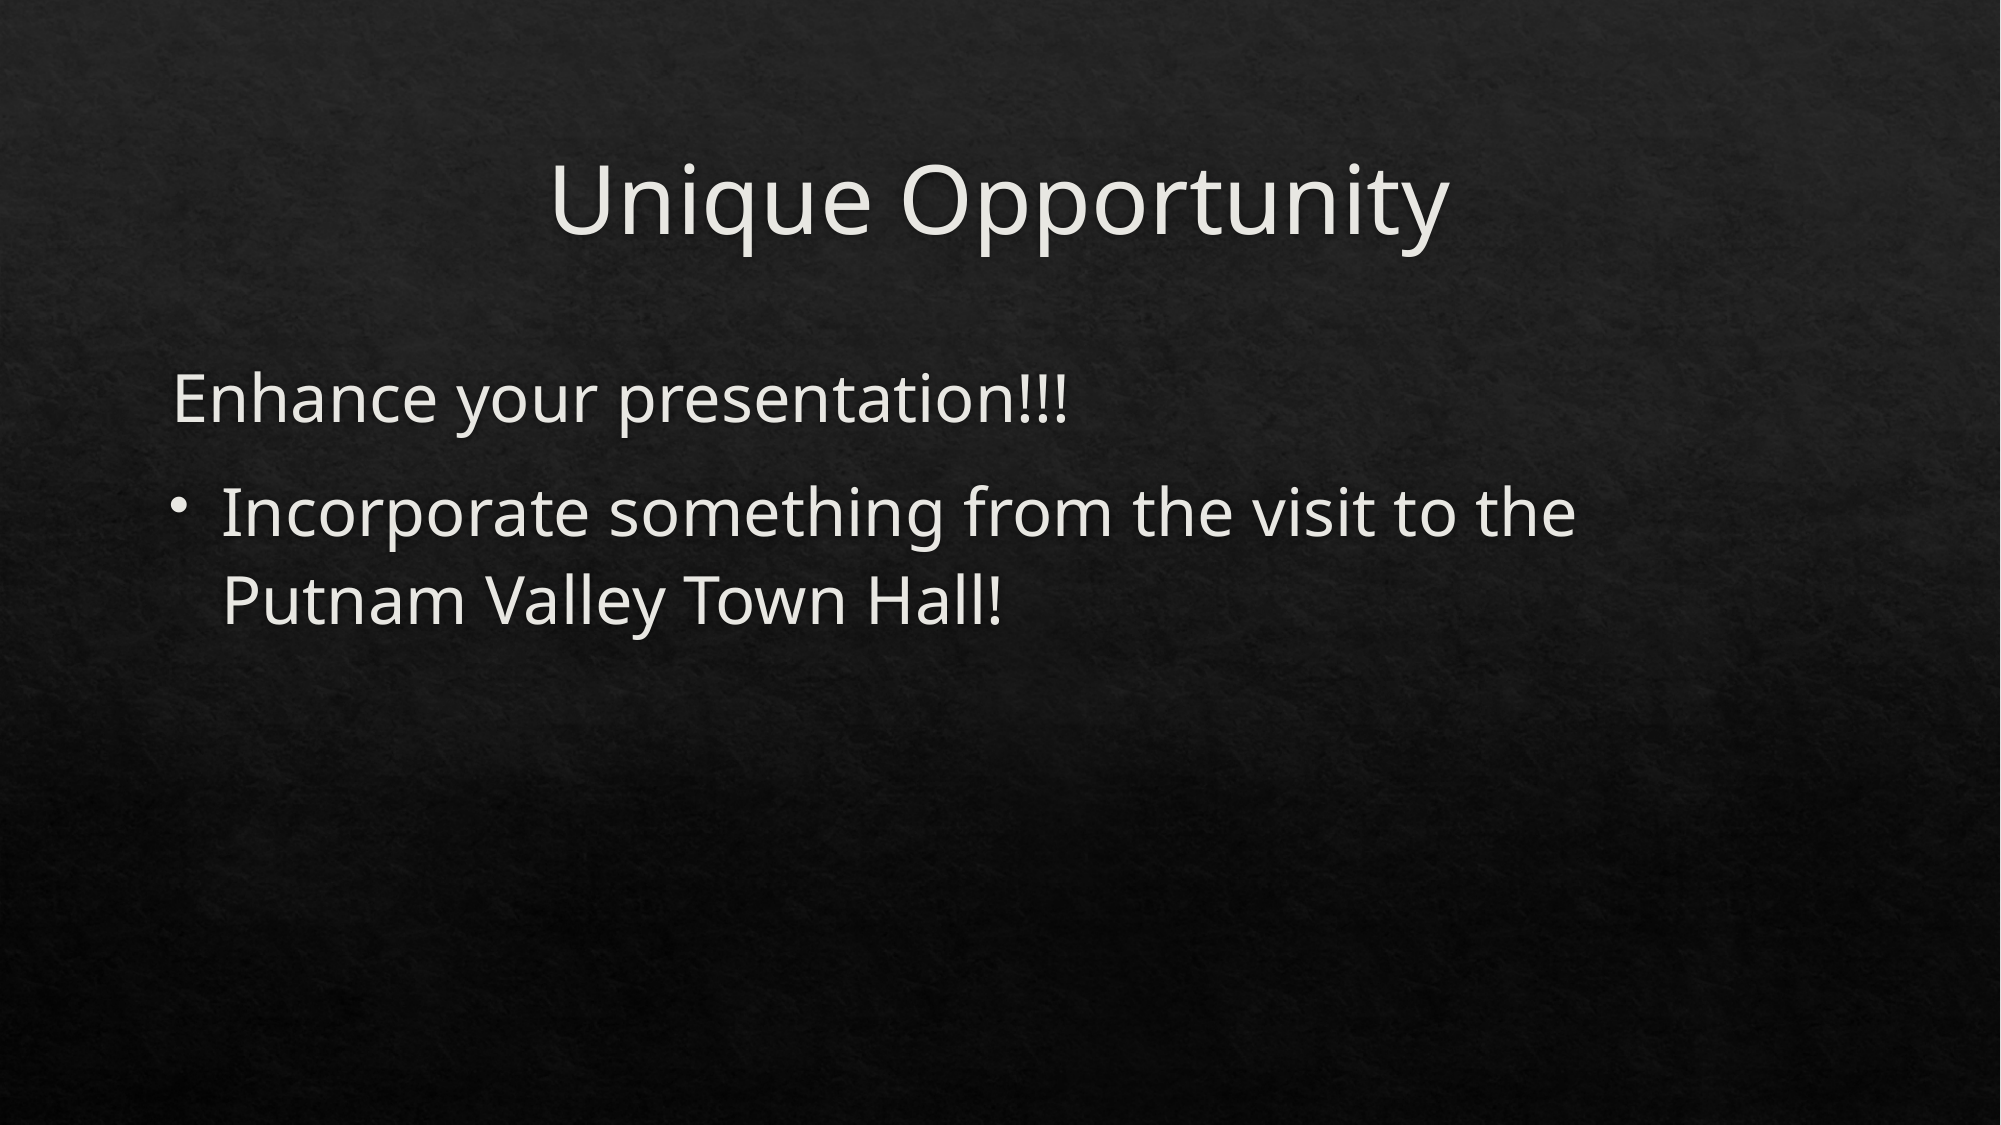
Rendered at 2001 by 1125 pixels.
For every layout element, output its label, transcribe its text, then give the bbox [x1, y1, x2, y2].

list Enhance your presentation!!! Incorporate something from the visit to the Putnam Valley Town Hall! [149, 340, 1849, 950]
title Unique Opportunity [149, 99, 1849, 307]
